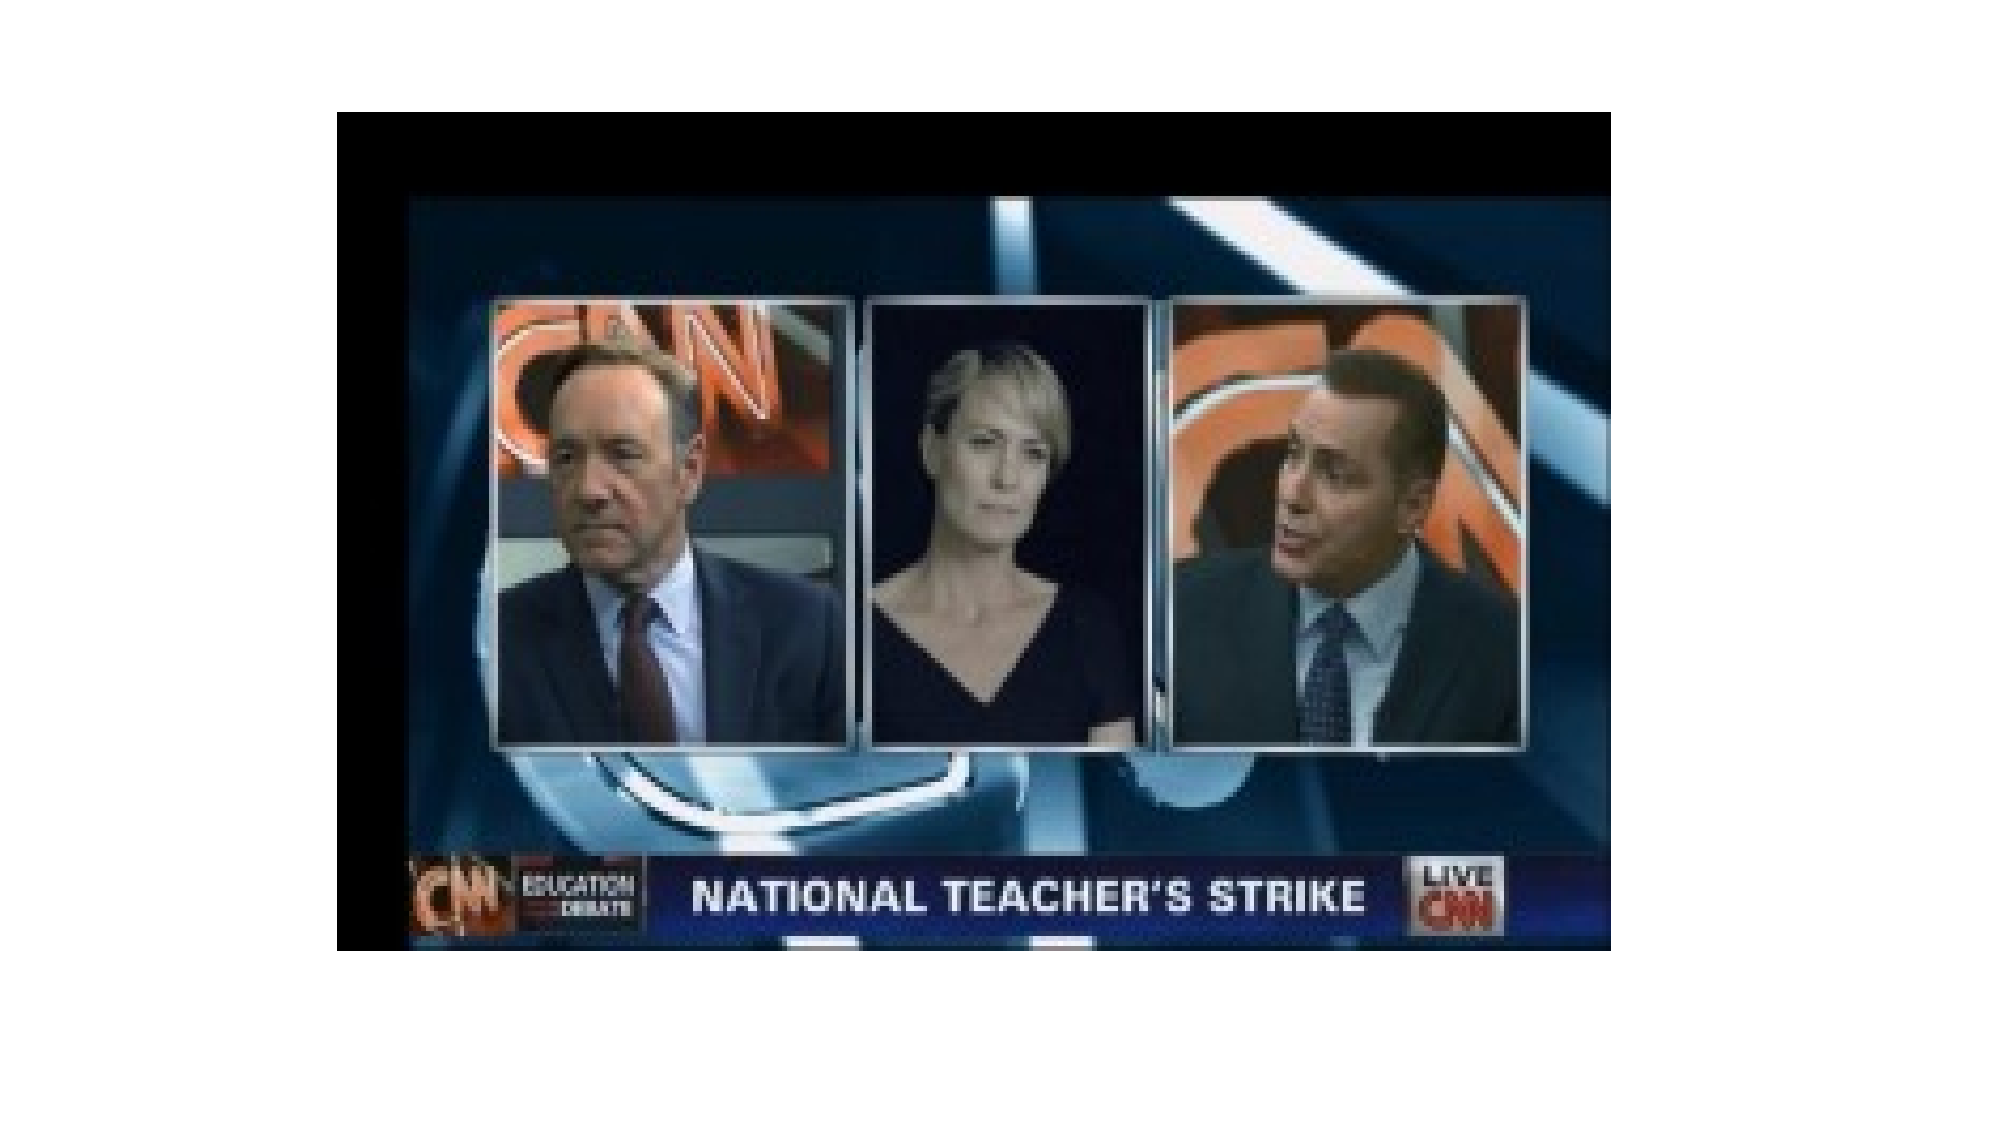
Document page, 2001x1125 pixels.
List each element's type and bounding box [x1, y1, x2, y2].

picture [337, 112, 1611, 951]
